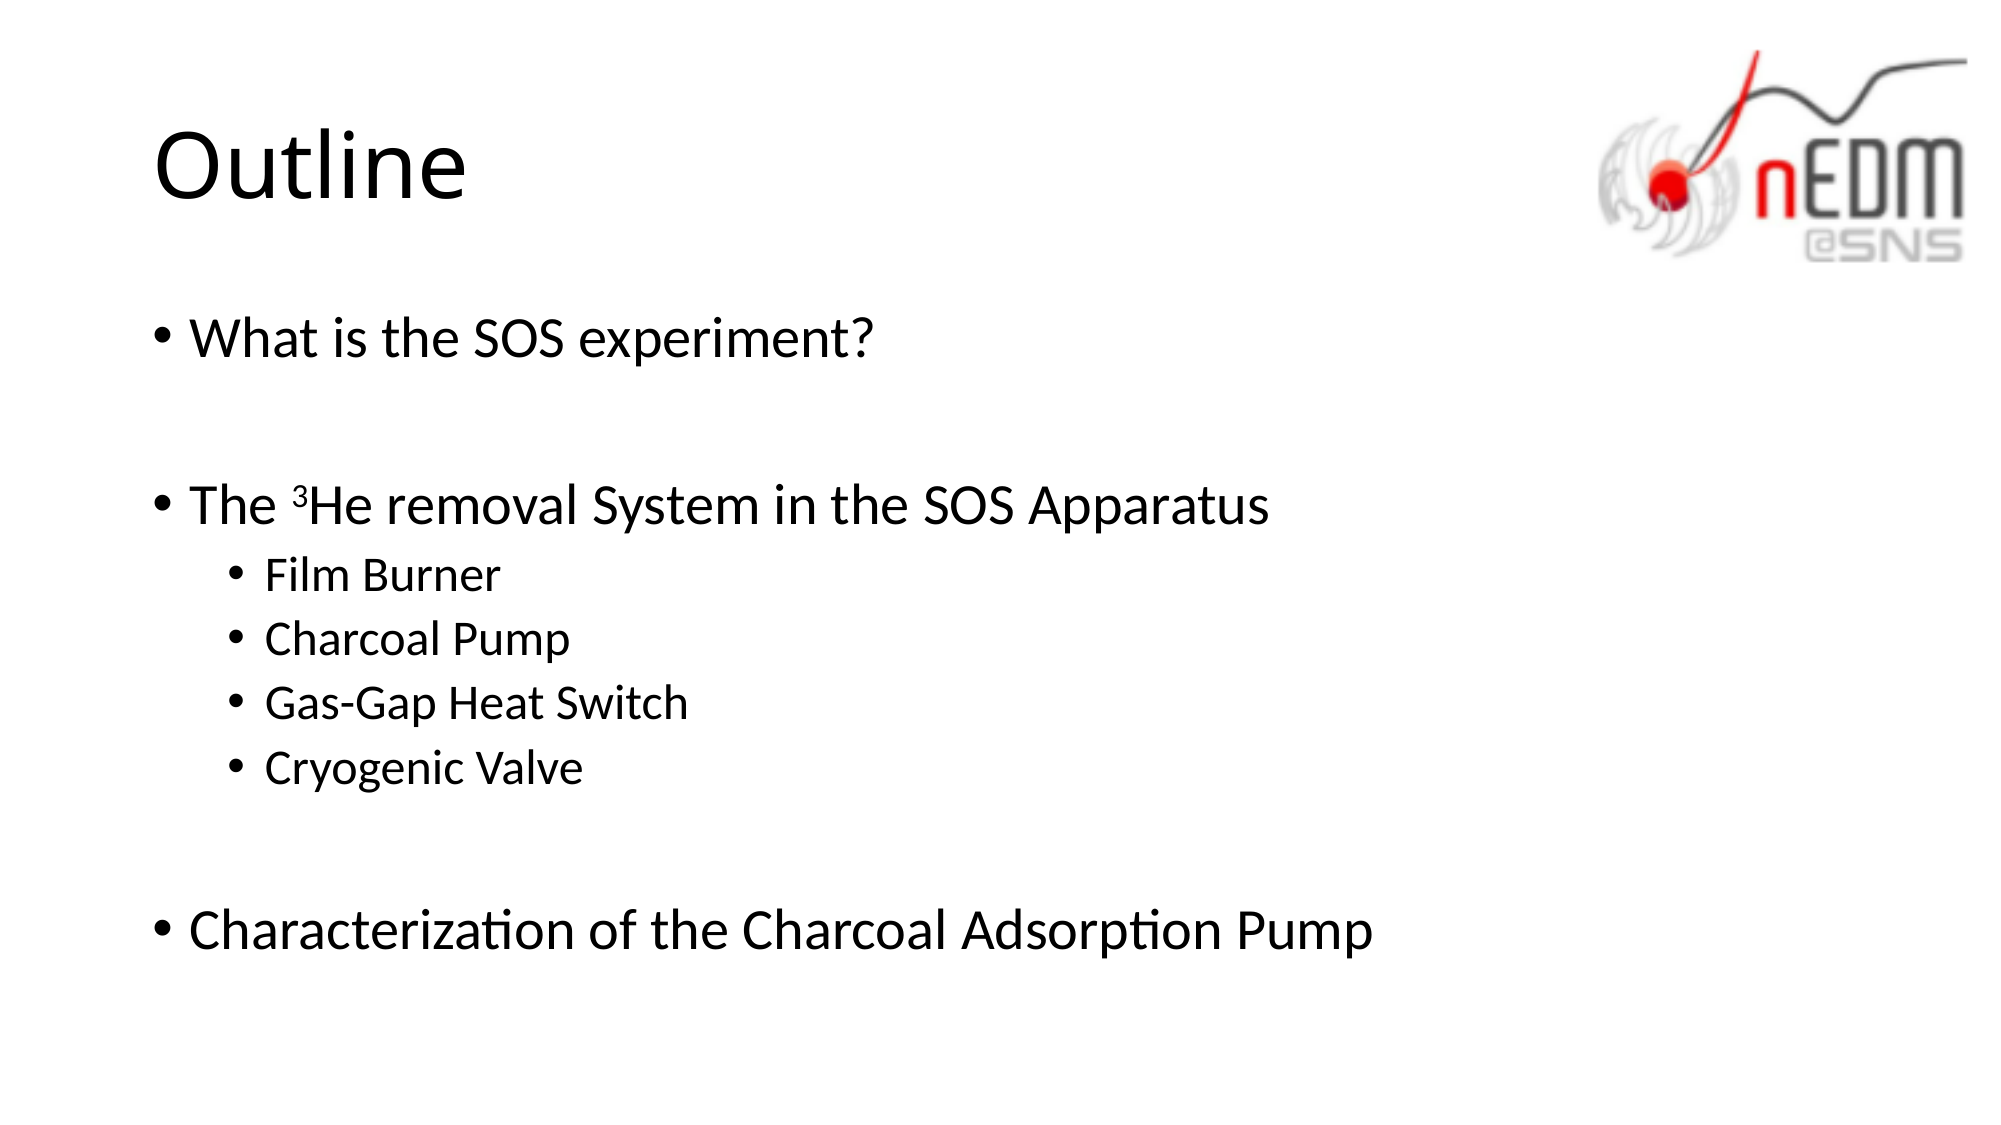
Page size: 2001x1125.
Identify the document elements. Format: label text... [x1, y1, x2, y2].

picture [1570, 3, 2000, 303]
list What is the SOS experiment? The 3He removal System in the SOS Apparatus Film Burner Charcoal Pump Gas-Gap Heat Switch Cryogenic Valve Characterization of the Charcoal Adsorption Pump [137, 299, 1863, 1014]
title Outline [137, 59, 1570, 278]
